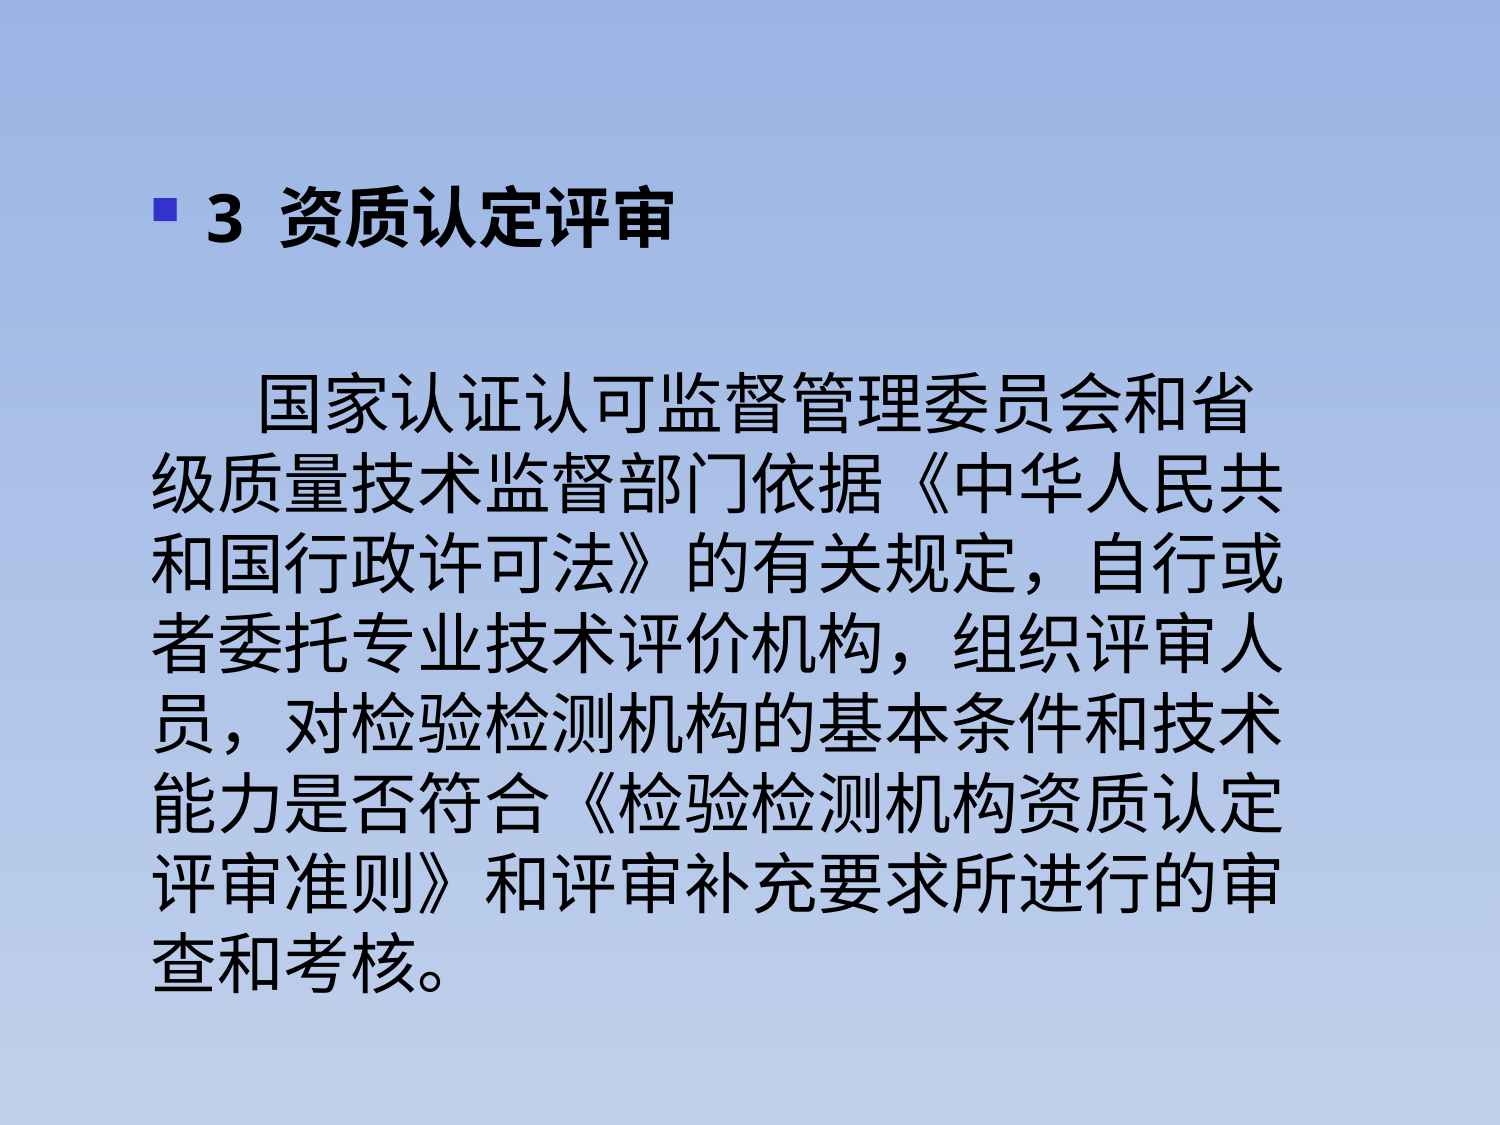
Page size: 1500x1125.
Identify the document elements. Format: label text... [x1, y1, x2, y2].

text_box 3 资质认定评审 国家认证认可监督管理委员会和省级质量技术监督部门依据《中华人民共和国行政许可法》的有关规定，自行或者委托专业技术评价机构，组织评审人员，对检验检测机构的基本条件和技术能力是否符合《检验检测机构资质认定评审准则》和评审补充要求所进行的审查和考核。 [135, 0, 1317, 1009]
